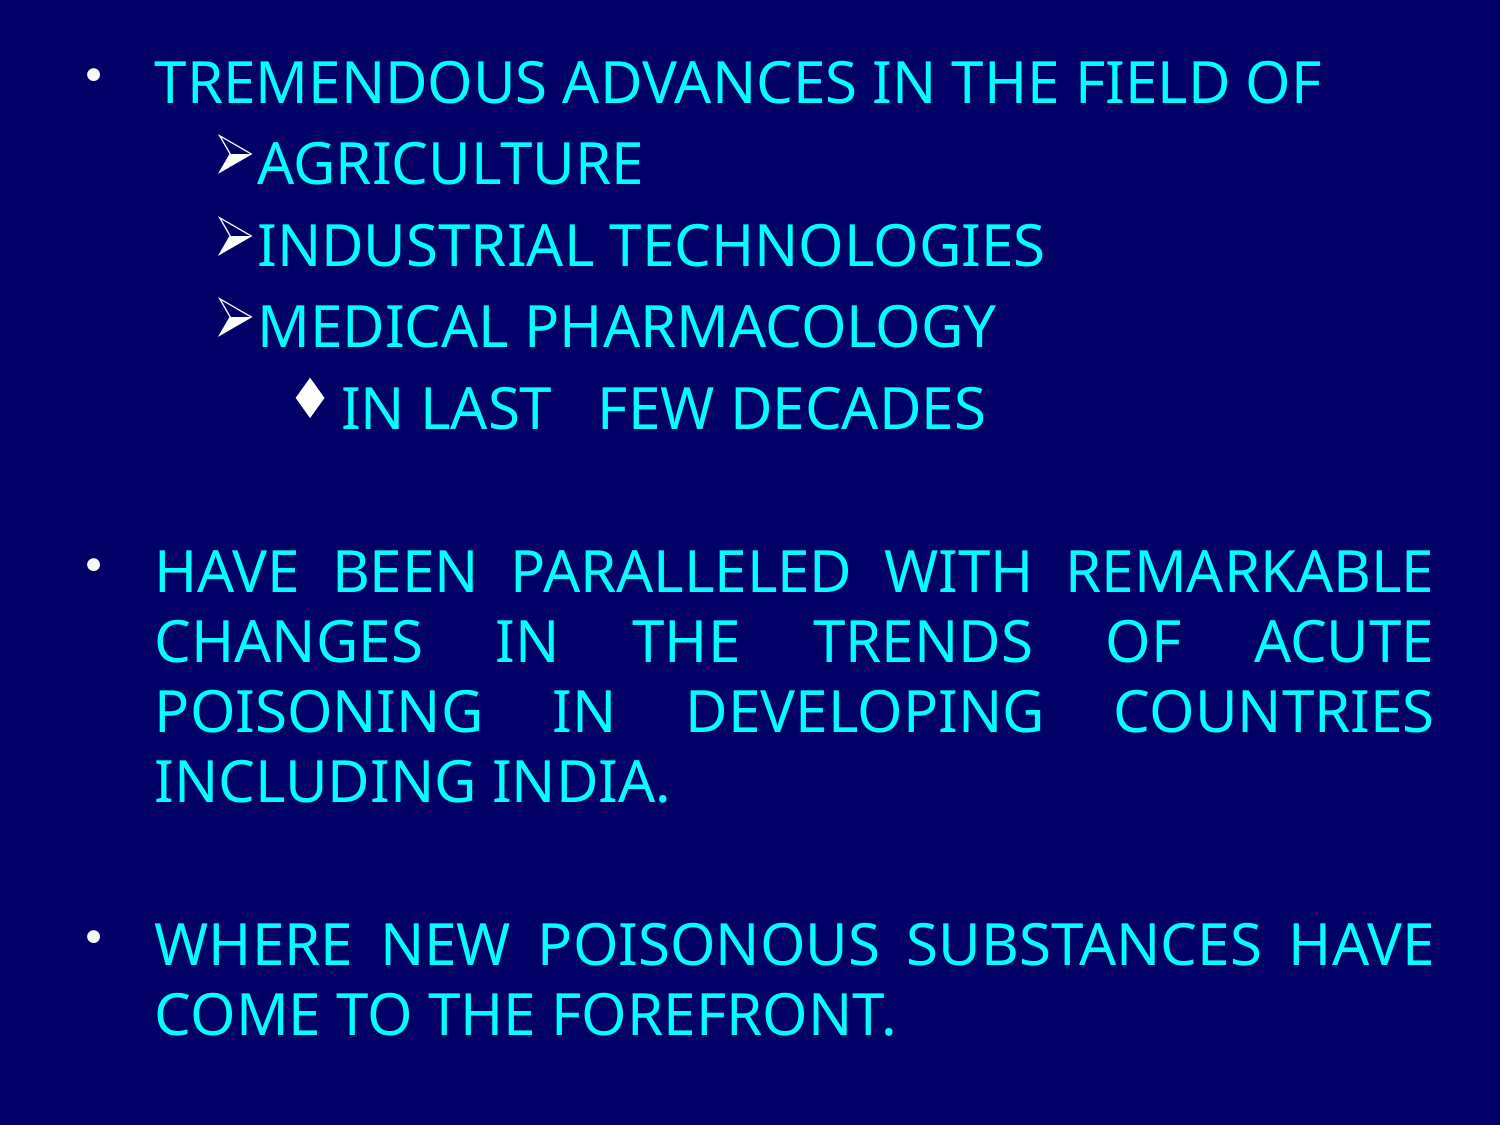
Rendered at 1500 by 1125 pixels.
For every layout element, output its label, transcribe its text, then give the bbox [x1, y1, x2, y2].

list TREMENDOUS ADVANCES IN THE FIELD OF AGRICULTURE INDUSTRIAL TECHNOLOGIES MEDICAL PHARMACOLOGY IN LAST FEW DECADES HAVE BEEN PARALLELED WITH REMARKABLE CHANGES IN THE TRENDS OF ACUTE POISONING IN DEVELOPING COUNTRIES INCLUDING INDIA. WHERE NEW POISONOUS SUBSTANCES HAVE COME TO THE FOREFRONT. [50, 37, 1450, 1075]
